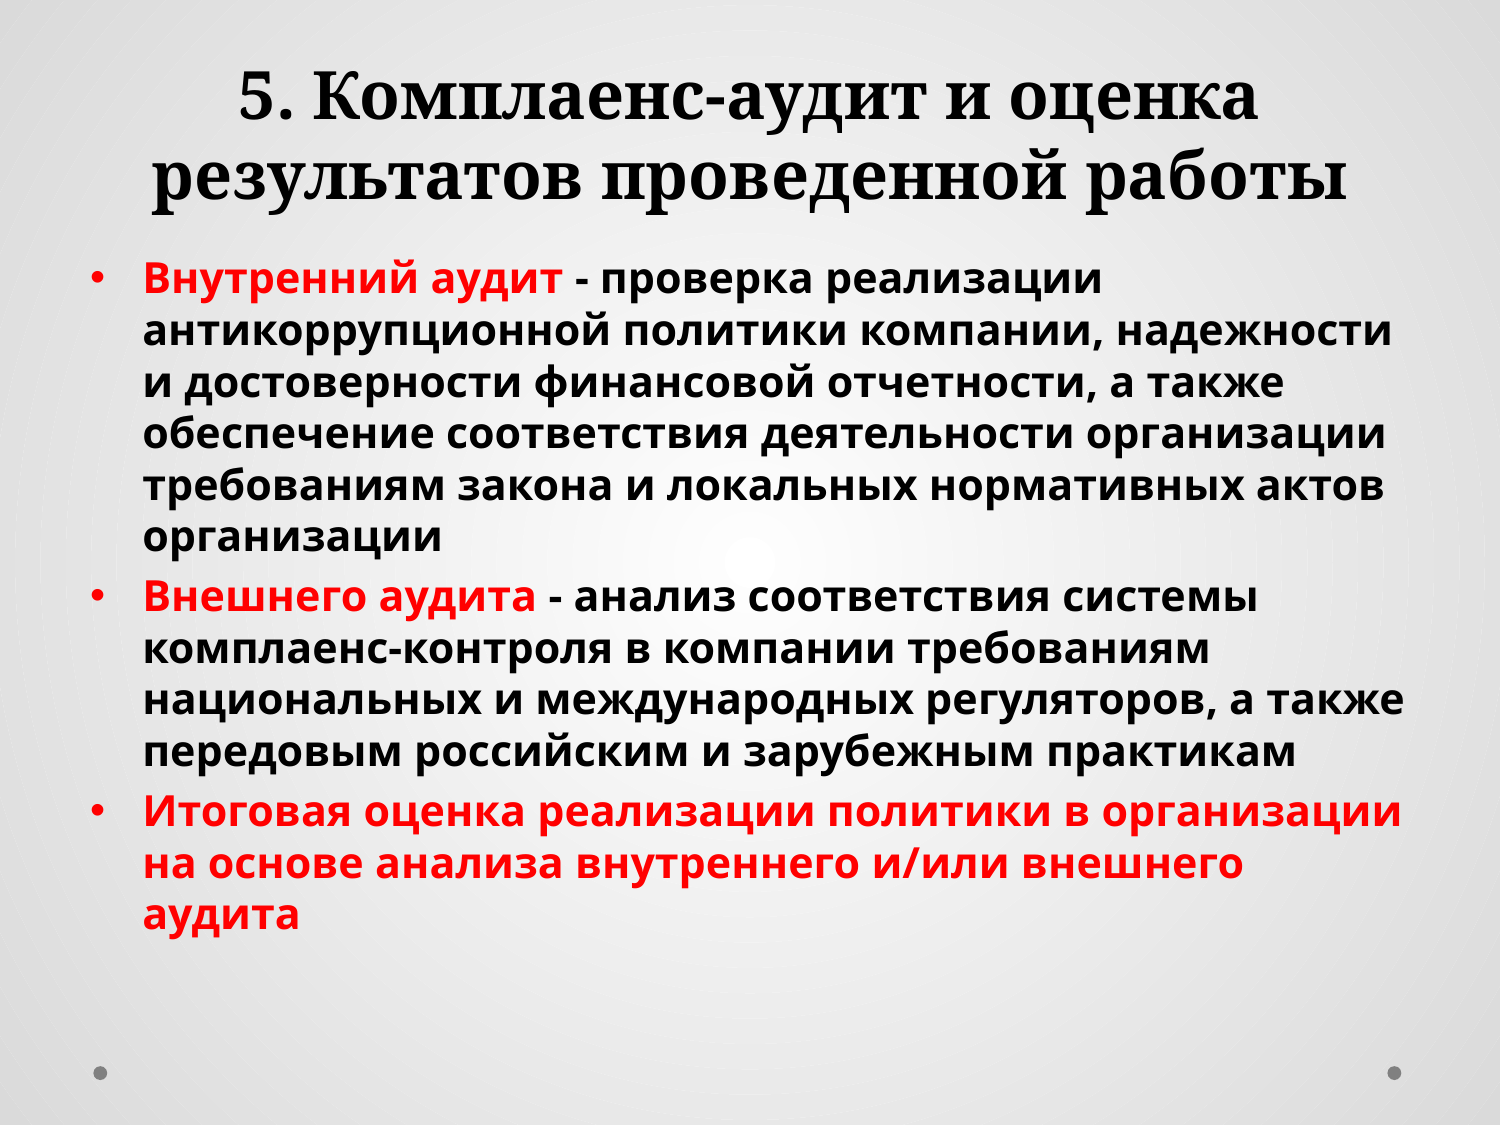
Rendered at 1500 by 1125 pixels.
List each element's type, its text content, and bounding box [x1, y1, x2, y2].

list Внутренний аудит - проверка реализации антикоррупционной политики компании, надежности и достоверности финансовой отчетности, а также обеспечение соответствия деятельности организации требованиям закона и локальных нормативных актов организации Внешнего аудита - анализ соответствия системы комплаенс-контроля в компании требованиям национальных и международных регуляторов, а также передовым российским и зарубежным практикам Итоговая оценка реализации политики в организации на основе анализа внутреннего и/или внешнего аудита [75, 243, 1425, 1005]
title 5. Комплаенс-аудит и оценка результатов проведенной работы [75, 0, 1425, 220]
